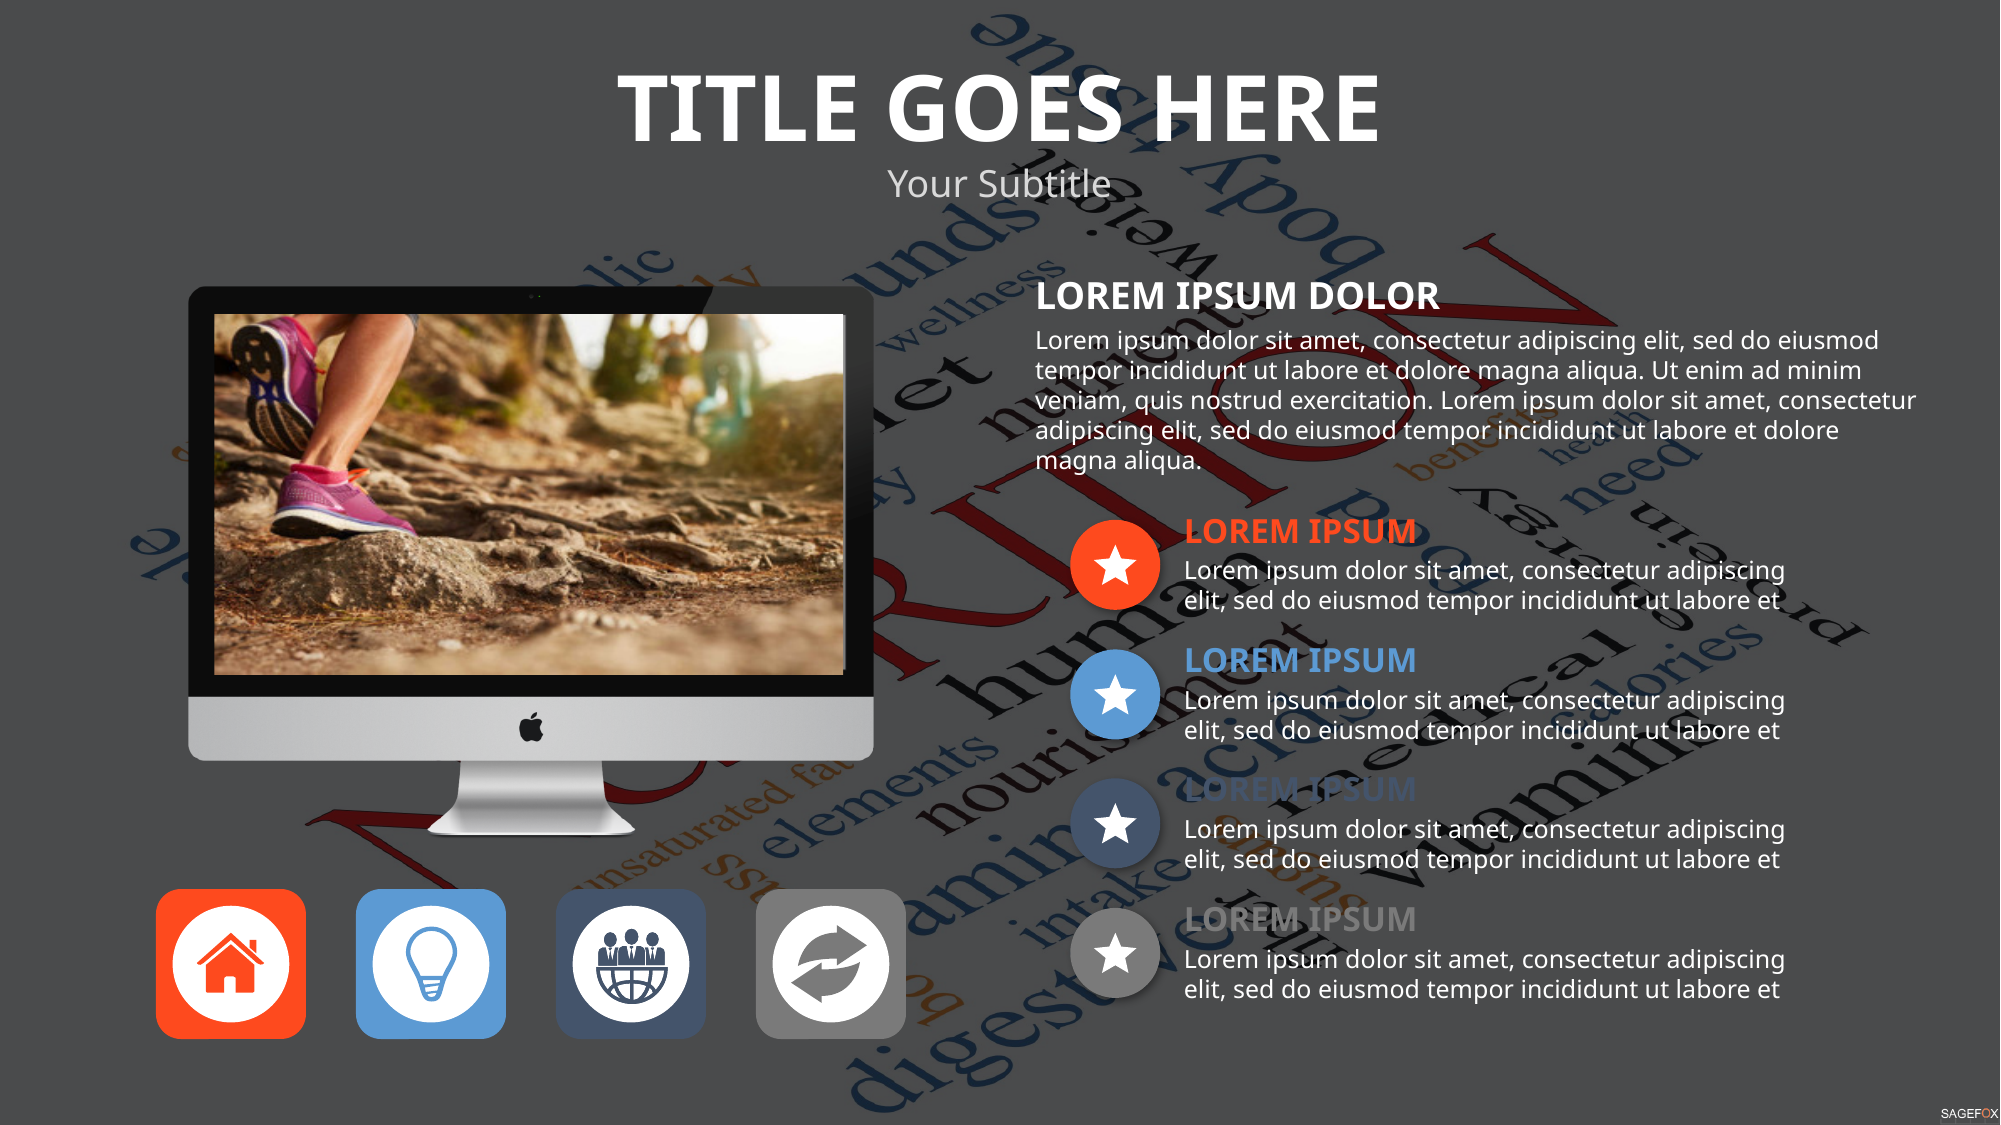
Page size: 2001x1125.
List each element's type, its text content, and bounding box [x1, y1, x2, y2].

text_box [1070, 778, 1161, 869]
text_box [755, 888, 906, 1039]
text_box LOREM IPSUM Lorem ipsum dolor sit amet, consectetur adipiscing elit, sed do eiusmod tempor incididunt ut labore et [1174, 634, 1809, 750]
text_box LOREM IPSUM Lorem ipsum dolor sit amet, consectetur adipiscing elit, sed do eiusmod tempor incididunt ut labore et [1174, 893, 1809, 1008]
picture [1940, 0, 2001, 1125]
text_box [355, 888, 506, 1039]
text_box TITLE GOES HERE Your Subtitle [548, 42, 1452, 212]
text_box LOREM IPSUM Lorem ipsum dolor sit amet, consectetur adipiscing elit, sed do eiusmod tempor incididunt ut labore et [1174, 763, 1809, 879]
picture [188, 286, 874, 839]
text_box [596, 928, 668, 1004]
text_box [1070, 907, 1161, 998]
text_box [1070, 649, 1161, 740]
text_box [155, 888, 306, 1039]
text_box LOREM IPSUM DOLOR Lorem ipsum dolor sit amet, consectetur adipiscing elit, sed do eiusmod tempor incididunt ut labore et dolore magna aliqua. Ut enim ad minim veniam, quis nostrud exercitation. Lorem ipsum dolor sit amet, consectetur adipiscing elit, sed do eiusmod tempor incididunt ut labore et dolore magna aliqua. [1020, 264, 1942, 482]
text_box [1070, 519, 1161, 610]
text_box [555, 888, 706, 1039]
text_box LOREM IPSUM Lorem ipsum dolor sit amet, consectetur adipiscing elit, sed do eiusmod tempor incididunt ut labore et [1174, 505, 1809, 620]
